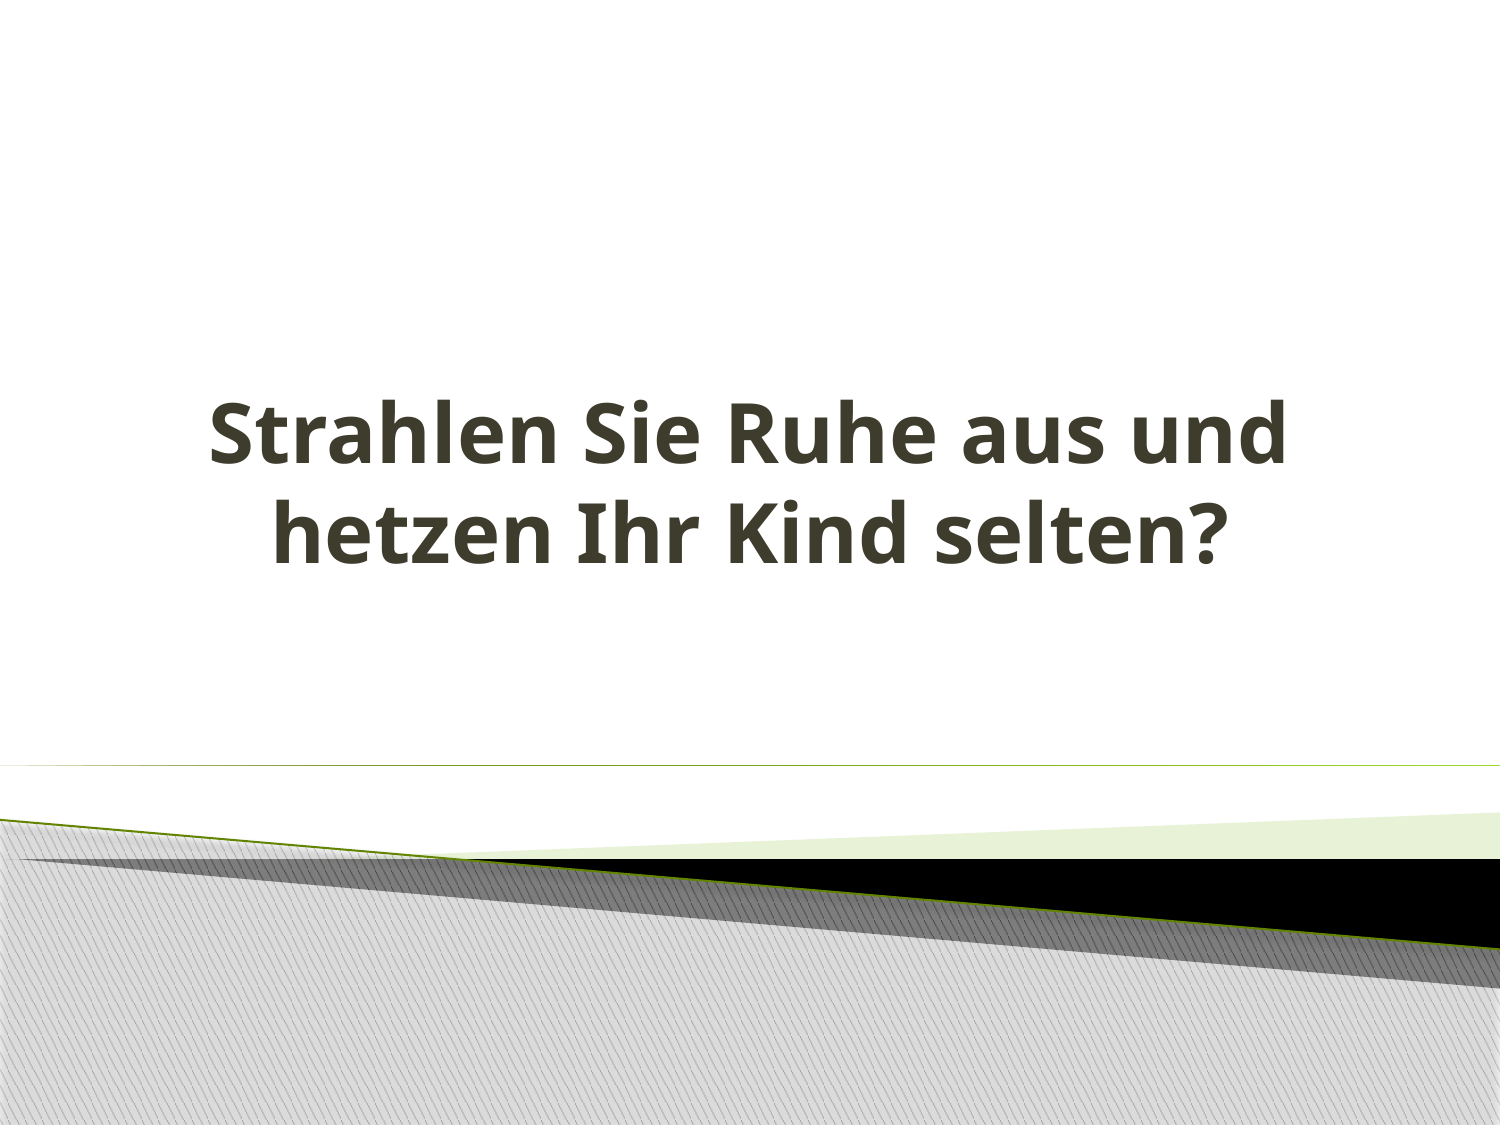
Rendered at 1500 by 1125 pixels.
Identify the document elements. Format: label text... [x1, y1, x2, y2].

picture [5, 859, 1500, 989]
title Strahlen Sie Ruhe aus und hetzen Ihr Kind selten? [112, 287, 1388, 588]
